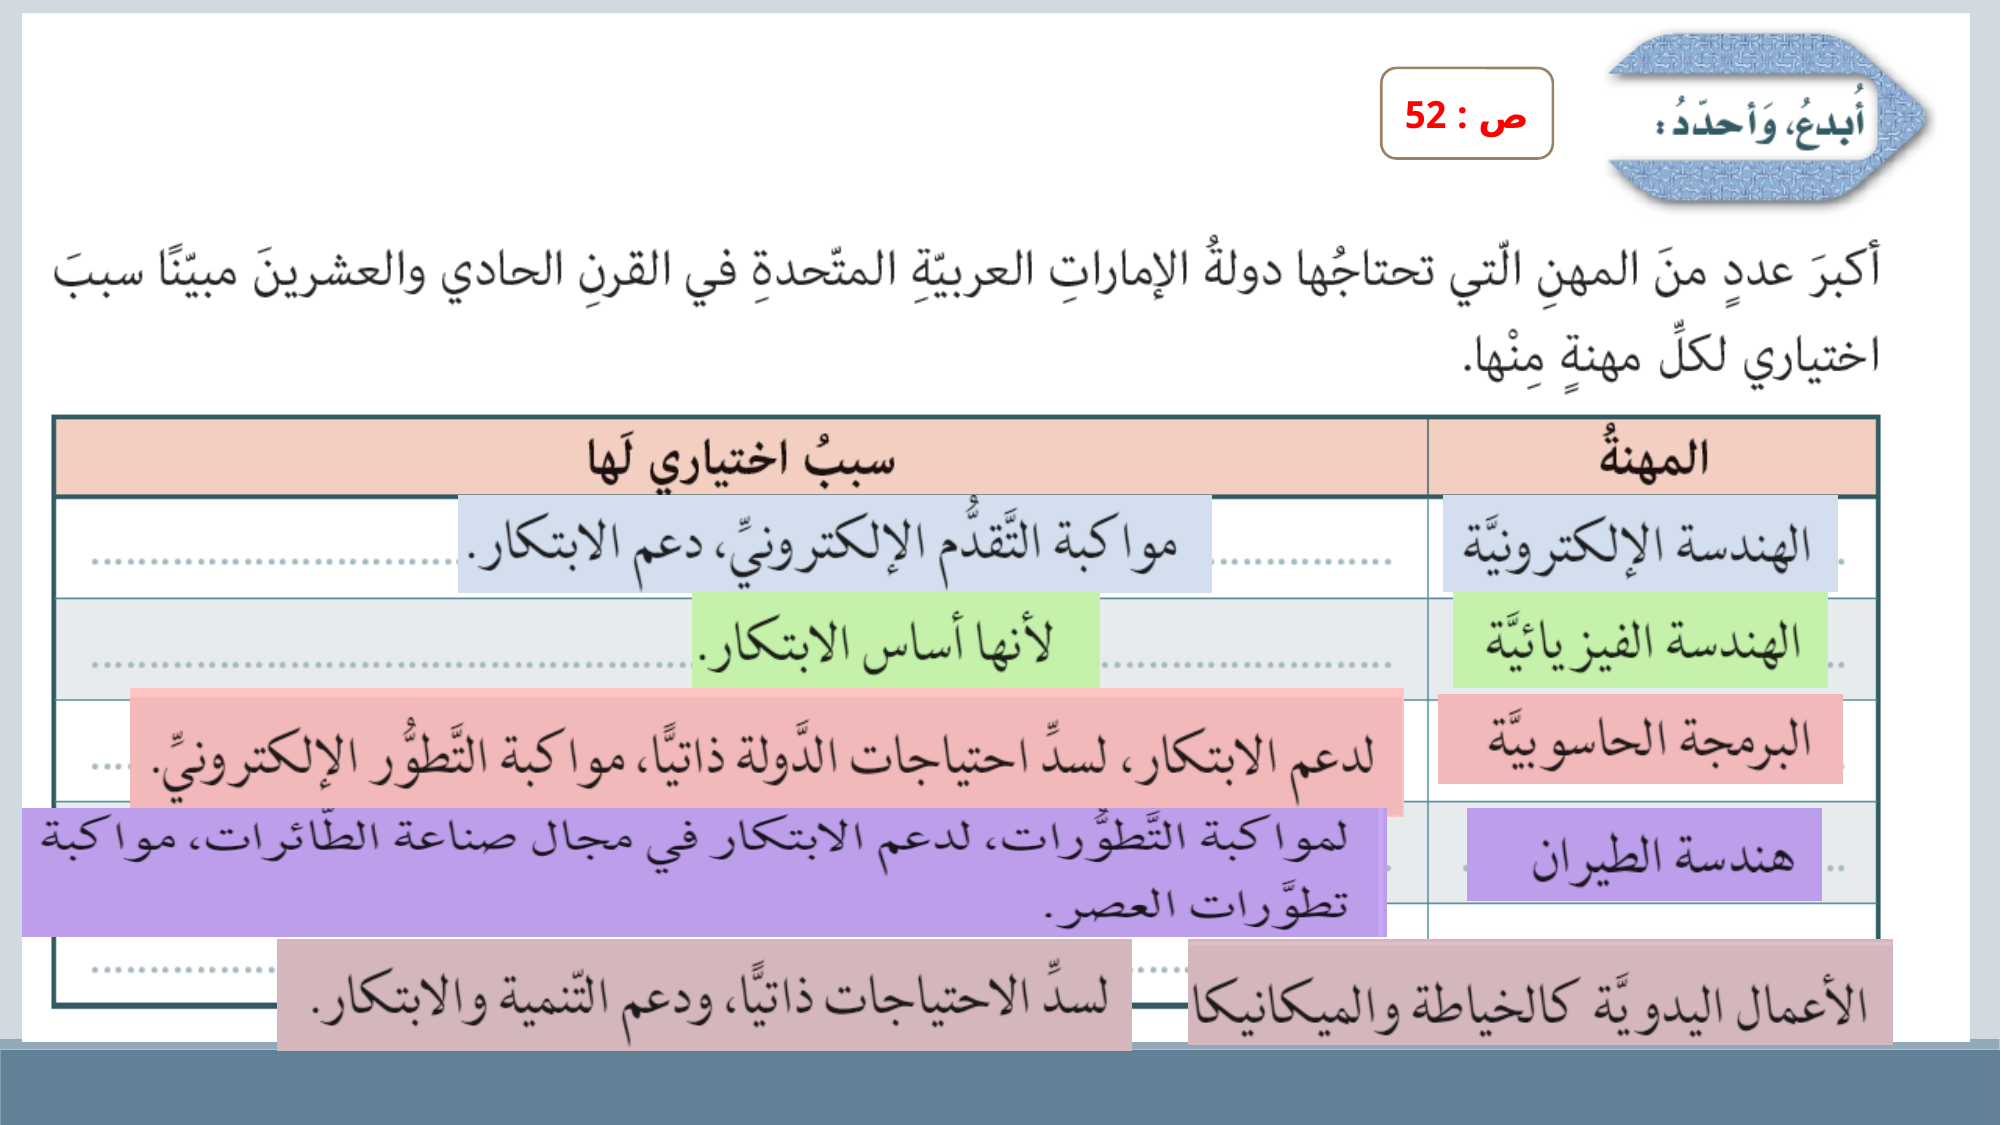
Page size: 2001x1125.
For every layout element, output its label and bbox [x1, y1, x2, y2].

picture [21, 12, 1970, 1051]
